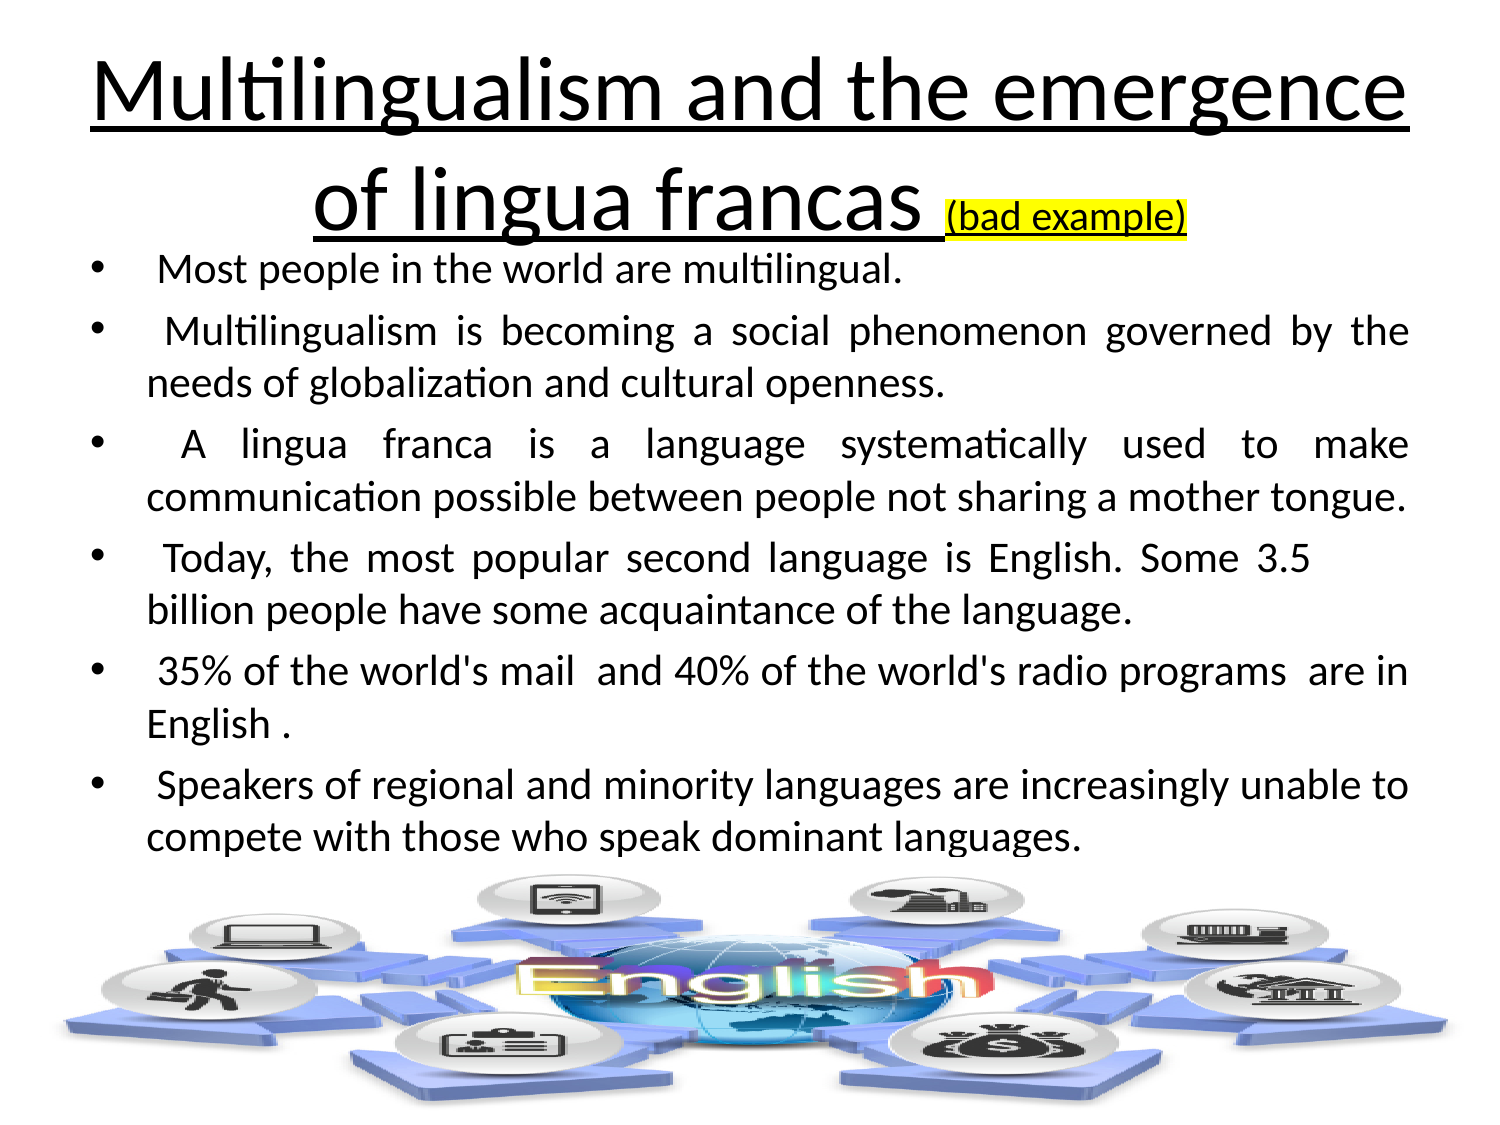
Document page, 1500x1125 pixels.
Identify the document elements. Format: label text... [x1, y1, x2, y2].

title Multilingualism and the emergence of lingua francas (bad example) [75, 45, 1425, 232]
picture [0, 857, 1500, 1125]
list Most people in the world are multilingual. Multilingualism is becoming a social phenomenon governed by the needs of globalization and cultural openness. A lingua franca is a language systematically used to make communication possible between people not sharing a mother tongue. Today, the most popular second language is English. Some 3.5 billion people have some acquaintance of the language. 35% of the world's mail and 40% of the world's radio programs are in English . Speakers of regional and minority languages are increasingly unable to compete with those who speak dominant languages. The current number is between 6000 and 7000 languages spoken and between 50–90% of those will have become extinct by the year 2100. [75, 232, 1425, 856]
